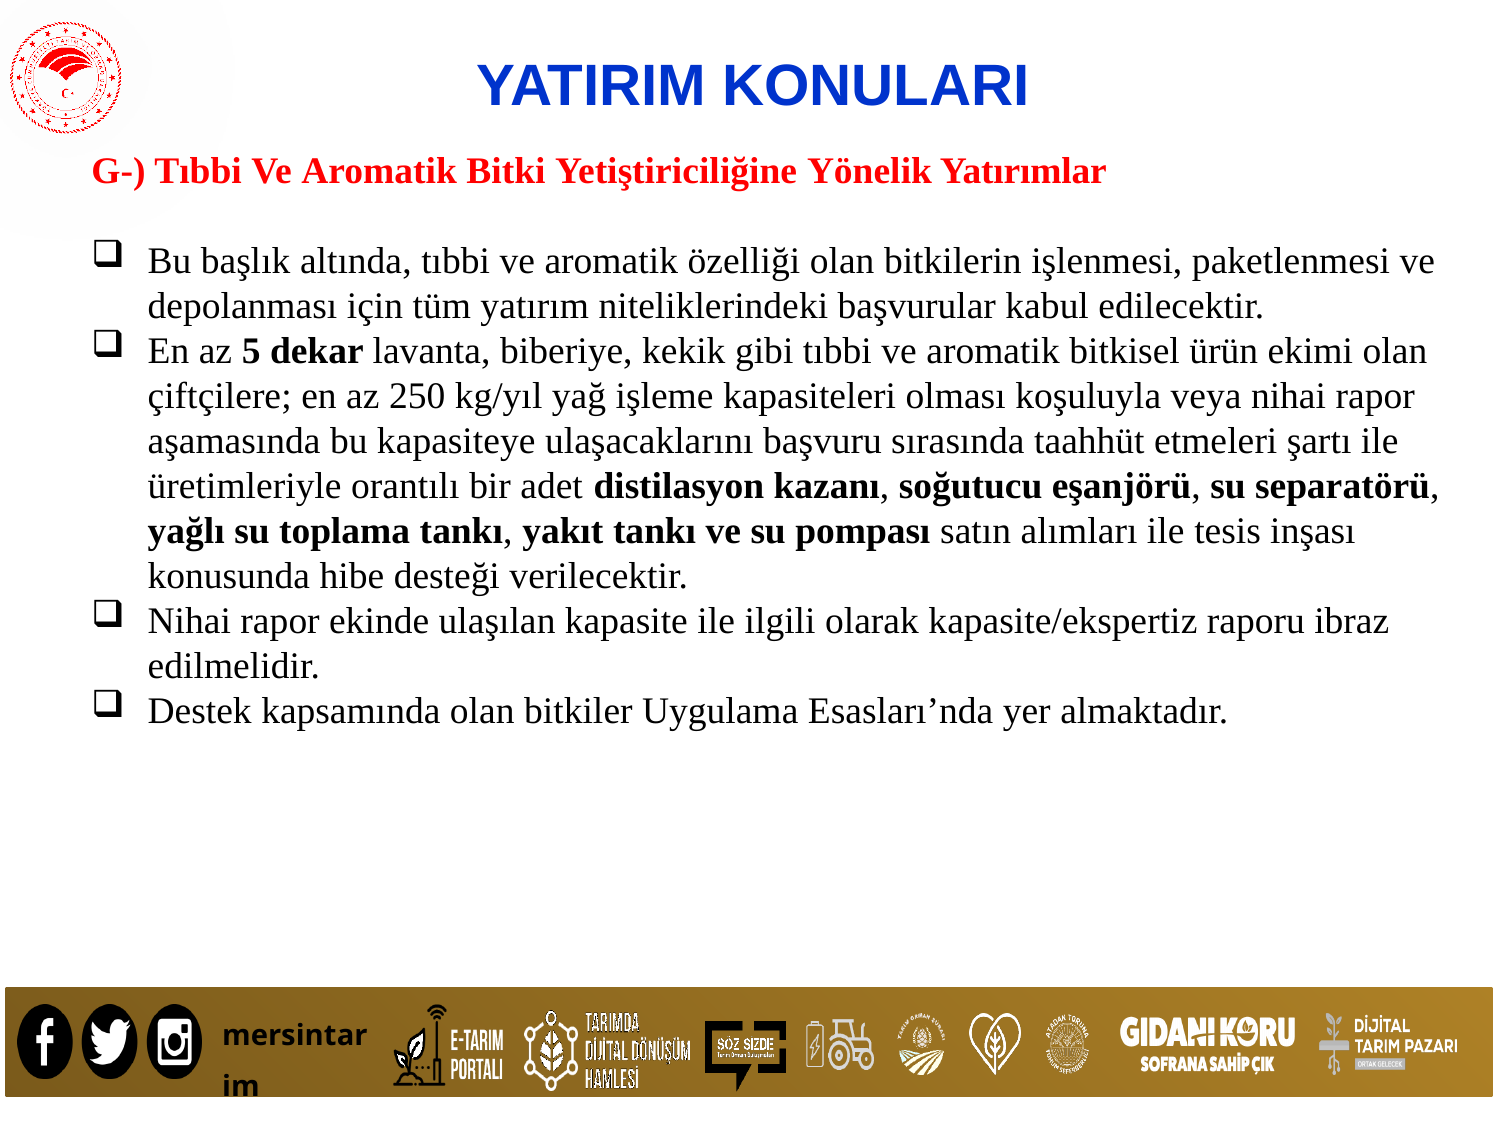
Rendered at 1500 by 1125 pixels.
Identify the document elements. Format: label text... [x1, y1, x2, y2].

text_box YATIRIM KONULARI [163, 39, 1500, 125]
picture [5, 18, 125, 138]
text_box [5, 987, 1493, 1097]
text_box G-) Tıbbi Ve Aromatik Bitki Yetiştiriciliğine Yönelik Yatırımlar Bu başlık altında, tıbbi ve aromatik özelliği olan bitkilerin işlenmesi, paketlenmesi ve depolanması için tüm yatırım niteliklerindeki başvurular kabul edilecektir. En az 5 dekar lavanta, biberiye, kekik gibi tıbbi ve aromatik bitkisel ürün ekimi olan çiftçilere; en az 250 kg/yıl yağ işleme kapasiteleri olması koşuluyla veya nihai rapor aşamasında bu kapasiteye ulaşacaklarını başvuru sırasında taahhüt etmeleri şartı ile üretimleriyle orantılı bir adet distilasyon kazanı, soğutucu eşanjörü, su separatörü, yağlı su toplama tankı, yakıt tankı ve su pompası satın alımları ile tesis inşası konusunda hibe desteği verilecektir. Nihai rapor ekinde ulaşılan kapasite ile ilgili olarak kapasite/ekspertiz raporu ibraz edilmelidir. Destek kapsamında olan bitkiler Uygulama Esasları’nda yer almaktadır. [76, 139, 1490, 784]
